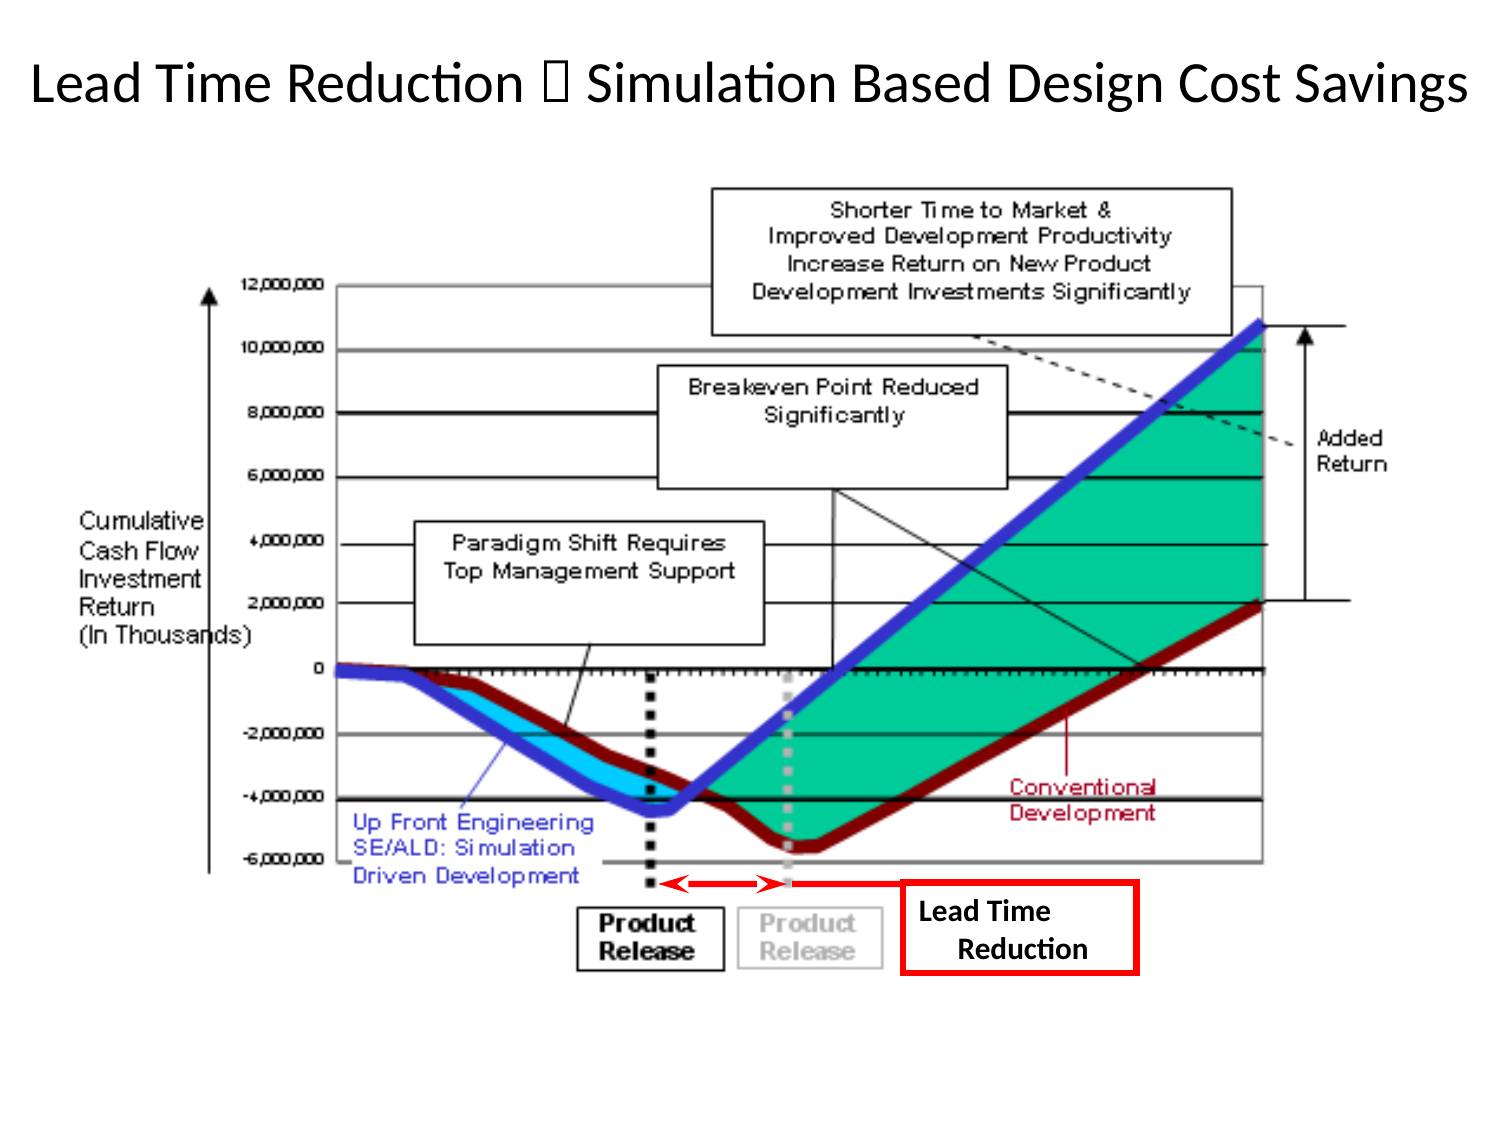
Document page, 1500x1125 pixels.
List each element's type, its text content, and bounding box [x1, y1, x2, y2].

picture [74, 137, 1425, 977]
title Lead Time Reduction  Simulation Based Design Cost Savings [0, 37, 1500, 225]
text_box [657, 882, 1137, 975]
